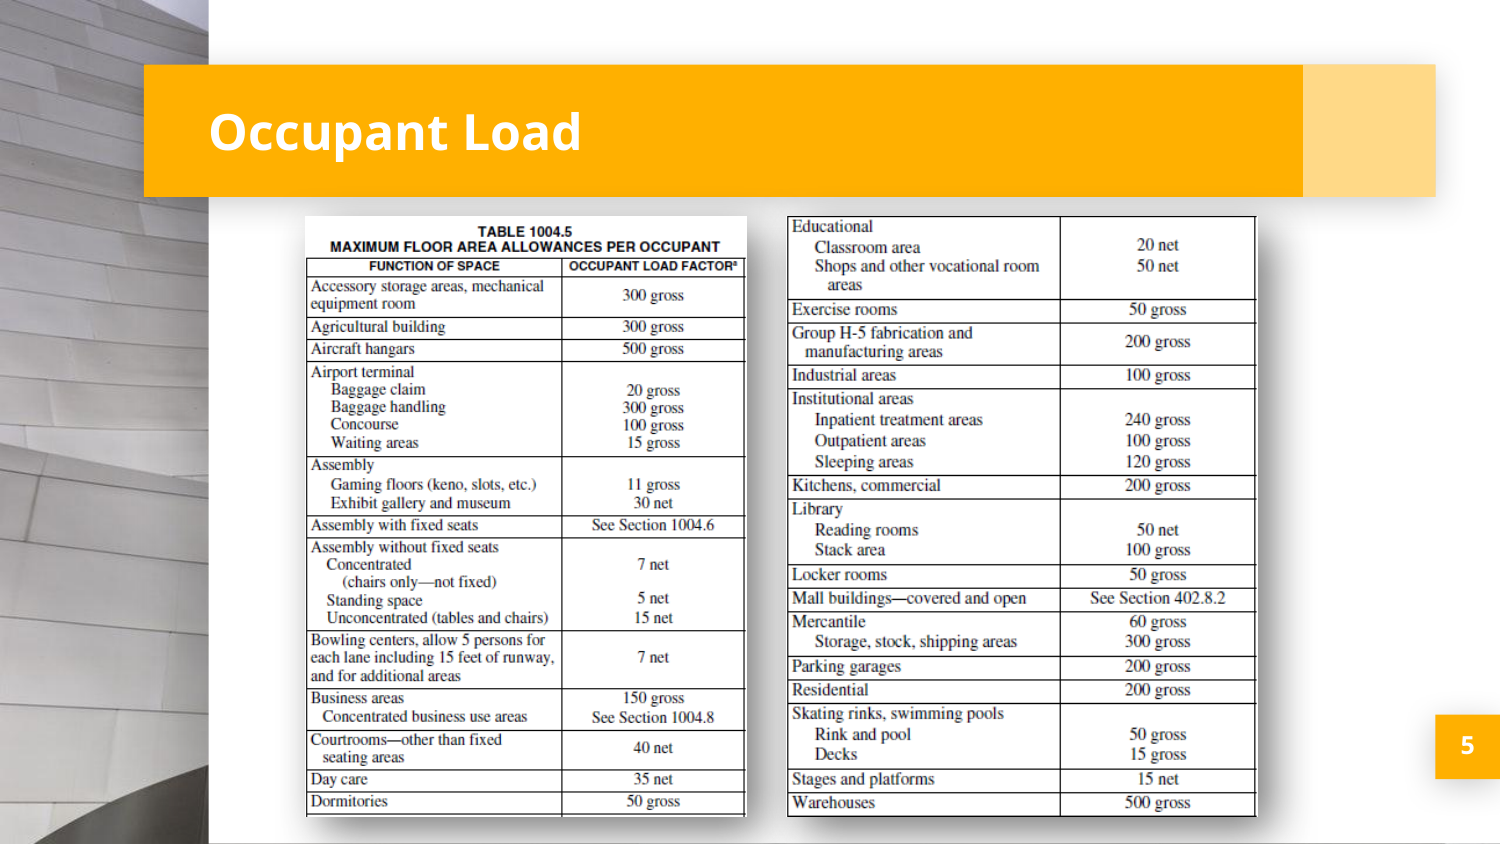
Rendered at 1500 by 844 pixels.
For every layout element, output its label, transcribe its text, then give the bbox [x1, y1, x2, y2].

picture [786, 216, 1259, 817]
title Occupant Load [193, 64, 1300, 197]
picture [0, 0, 208, 844]
slide_number 5 [1435, 714, 1500, 780]
picture [305, 216, 747, 817]
